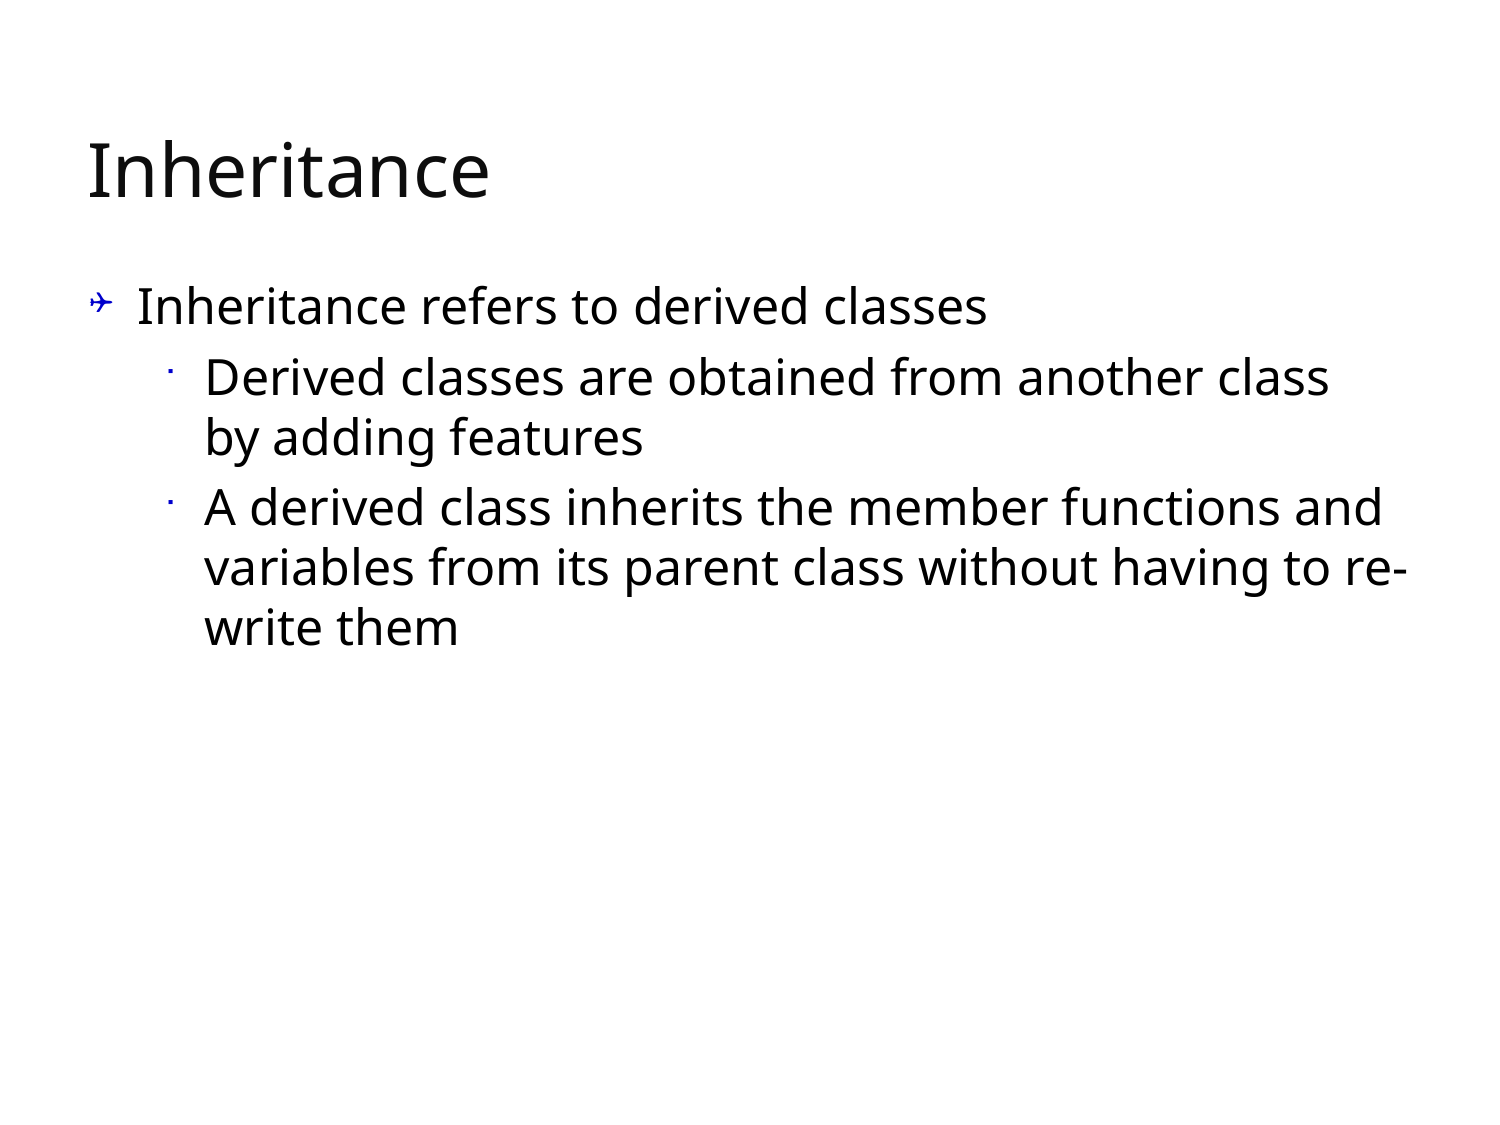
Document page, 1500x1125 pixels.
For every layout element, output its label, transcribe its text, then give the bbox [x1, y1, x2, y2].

title Inheritance [86, 49, 1451, 213]
list Inheritance refers to derived classes Derived classes are obtained from another class by adding features A derived class inherits the member functions and variables from its parent class without having to re-write them [88, 274, 1451, 1026]
